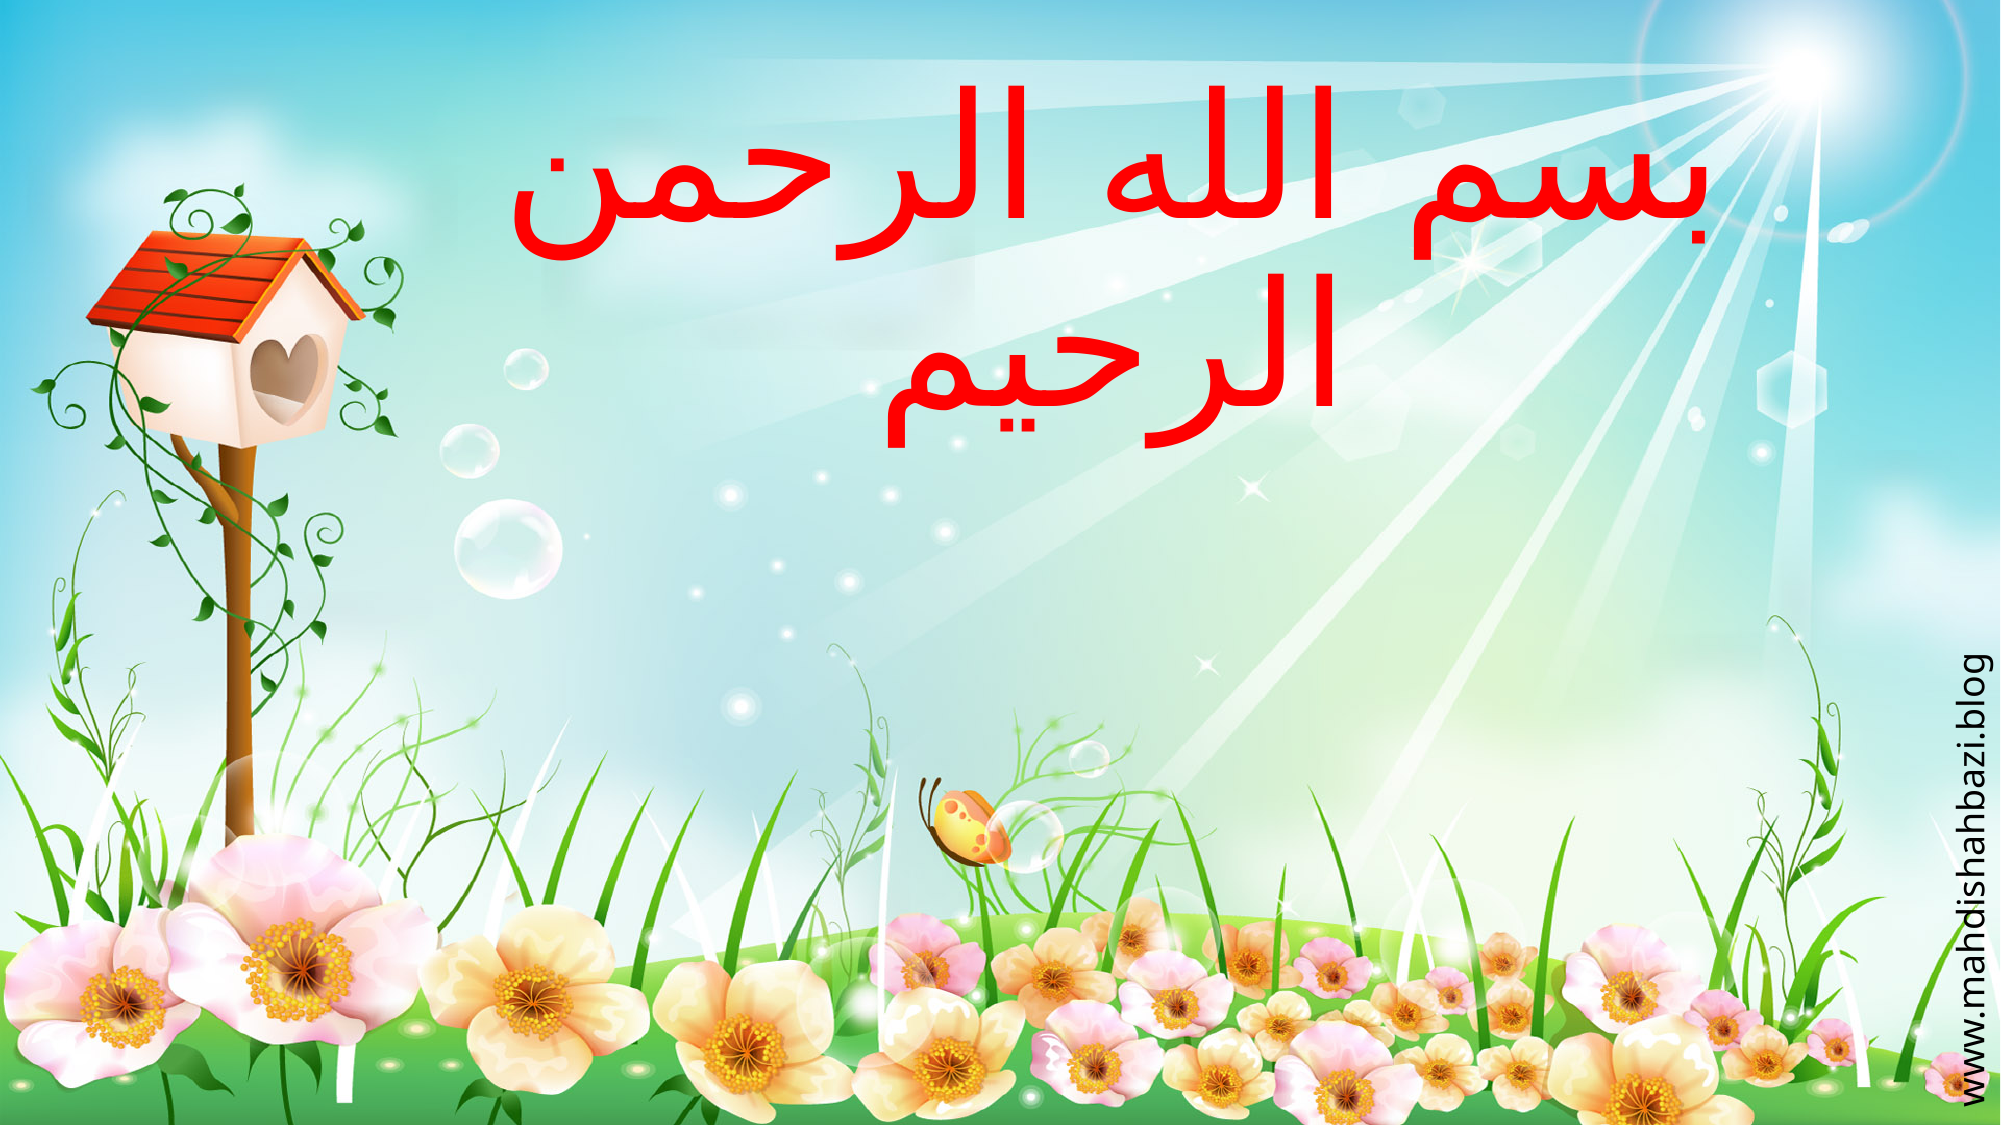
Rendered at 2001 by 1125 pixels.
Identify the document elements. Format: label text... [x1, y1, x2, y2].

picture [0, 0, 2001, 1125]
title بسم الله الرحمن الرحیم [363, 59, 1864, 452]
text_box www.mahdishahbazi.blog.ir [1939, 637, 2000, 1125]
